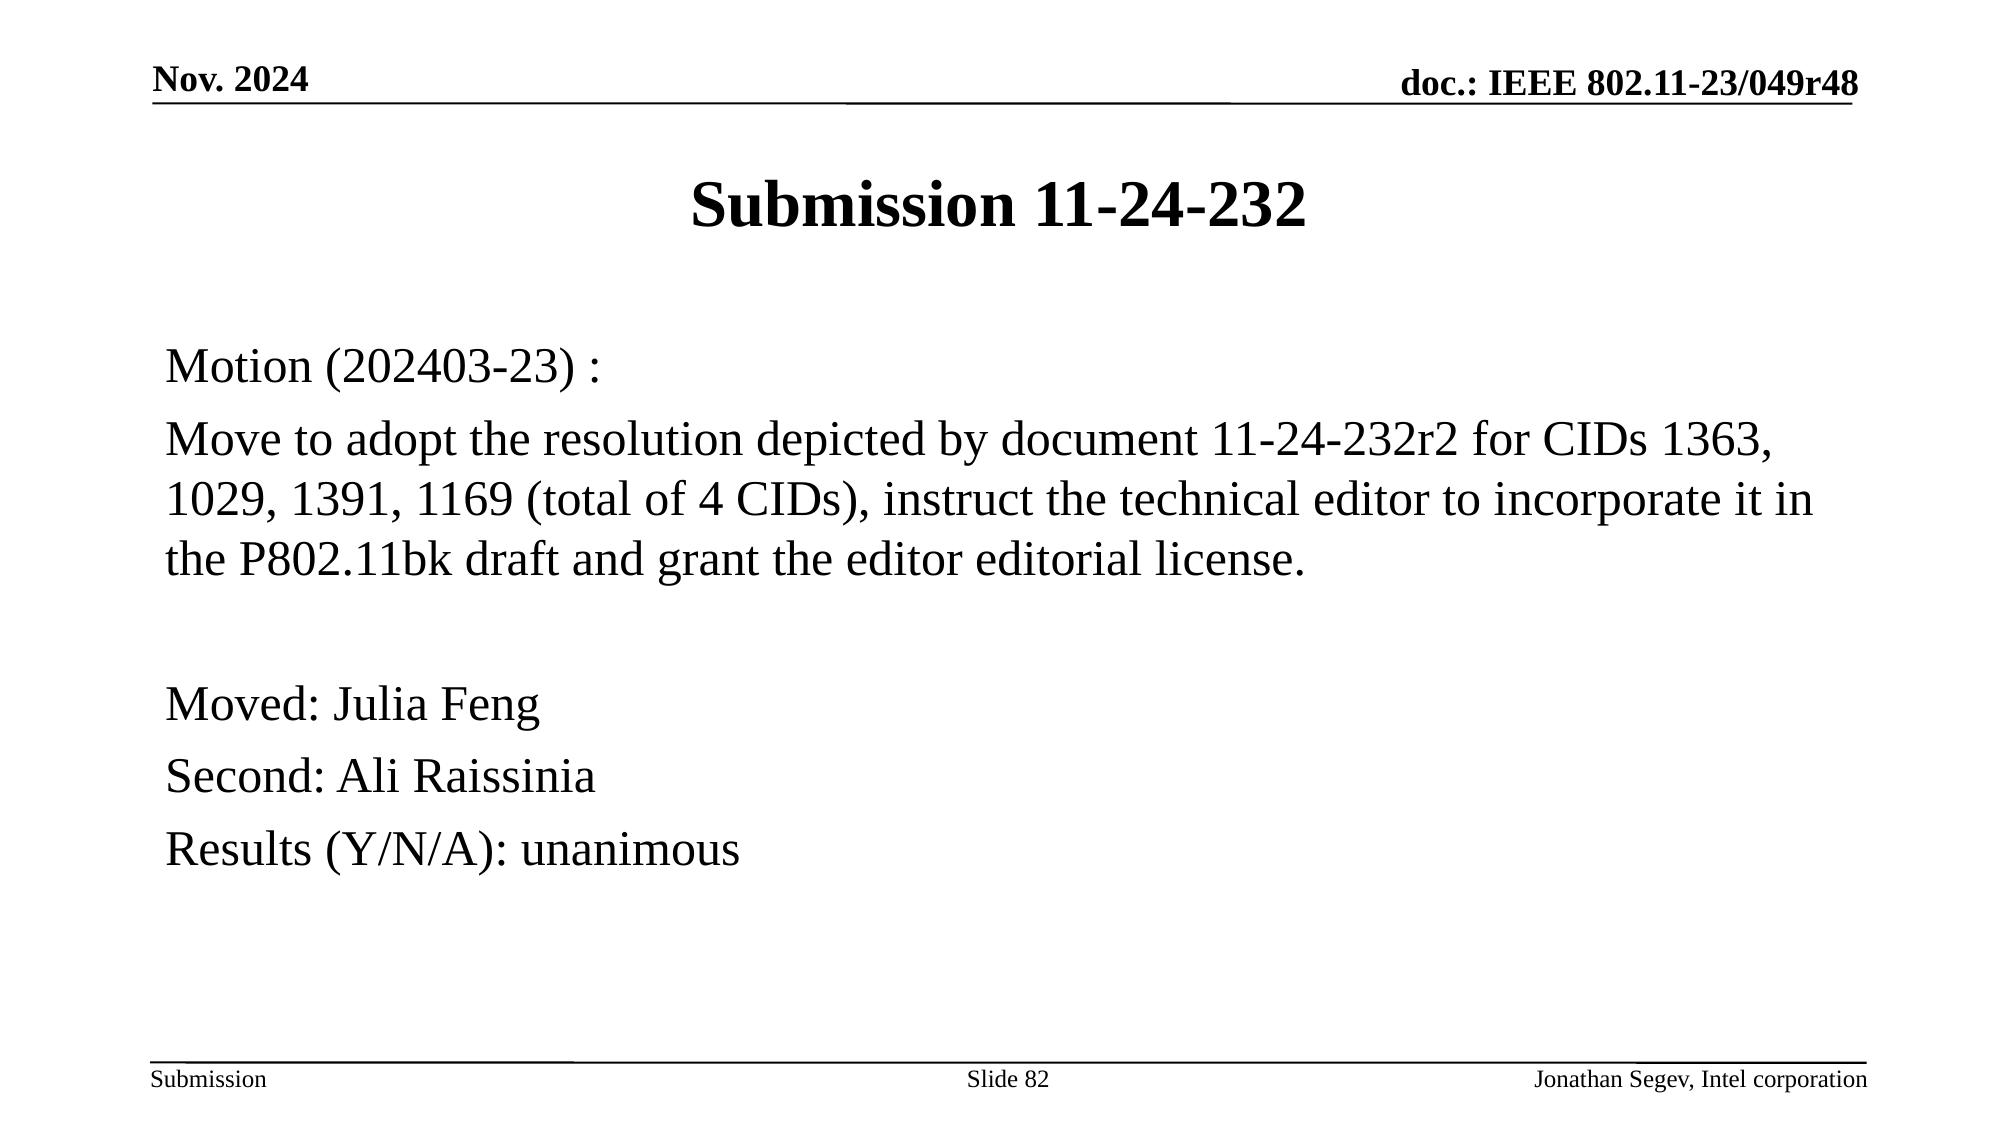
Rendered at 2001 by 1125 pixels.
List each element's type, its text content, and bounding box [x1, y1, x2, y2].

list Motion (202403-23) : Move to adopt the resolution depicted by document 11-24-232r2 for CIDs 1363, 1029, 1391, 1169 (total of 4 CIDs), instruct the technical editor to incorporate it in the P802.11bk draft and grant the editor editorial license. Moved: Julia Feng Second: Ali Raissinia Results (Y/N/A): unanimous [149, 324, 1850, 1000]
footer Jonathan Segev, Intel corporation [1171, 1061, 1869, 1093]
title Submission 11-24-232 [149, 112, 1850, 288]
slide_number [152, 54, 563, 100]
slide_number Slide 82 [950, 1061, 1067, 1123]
